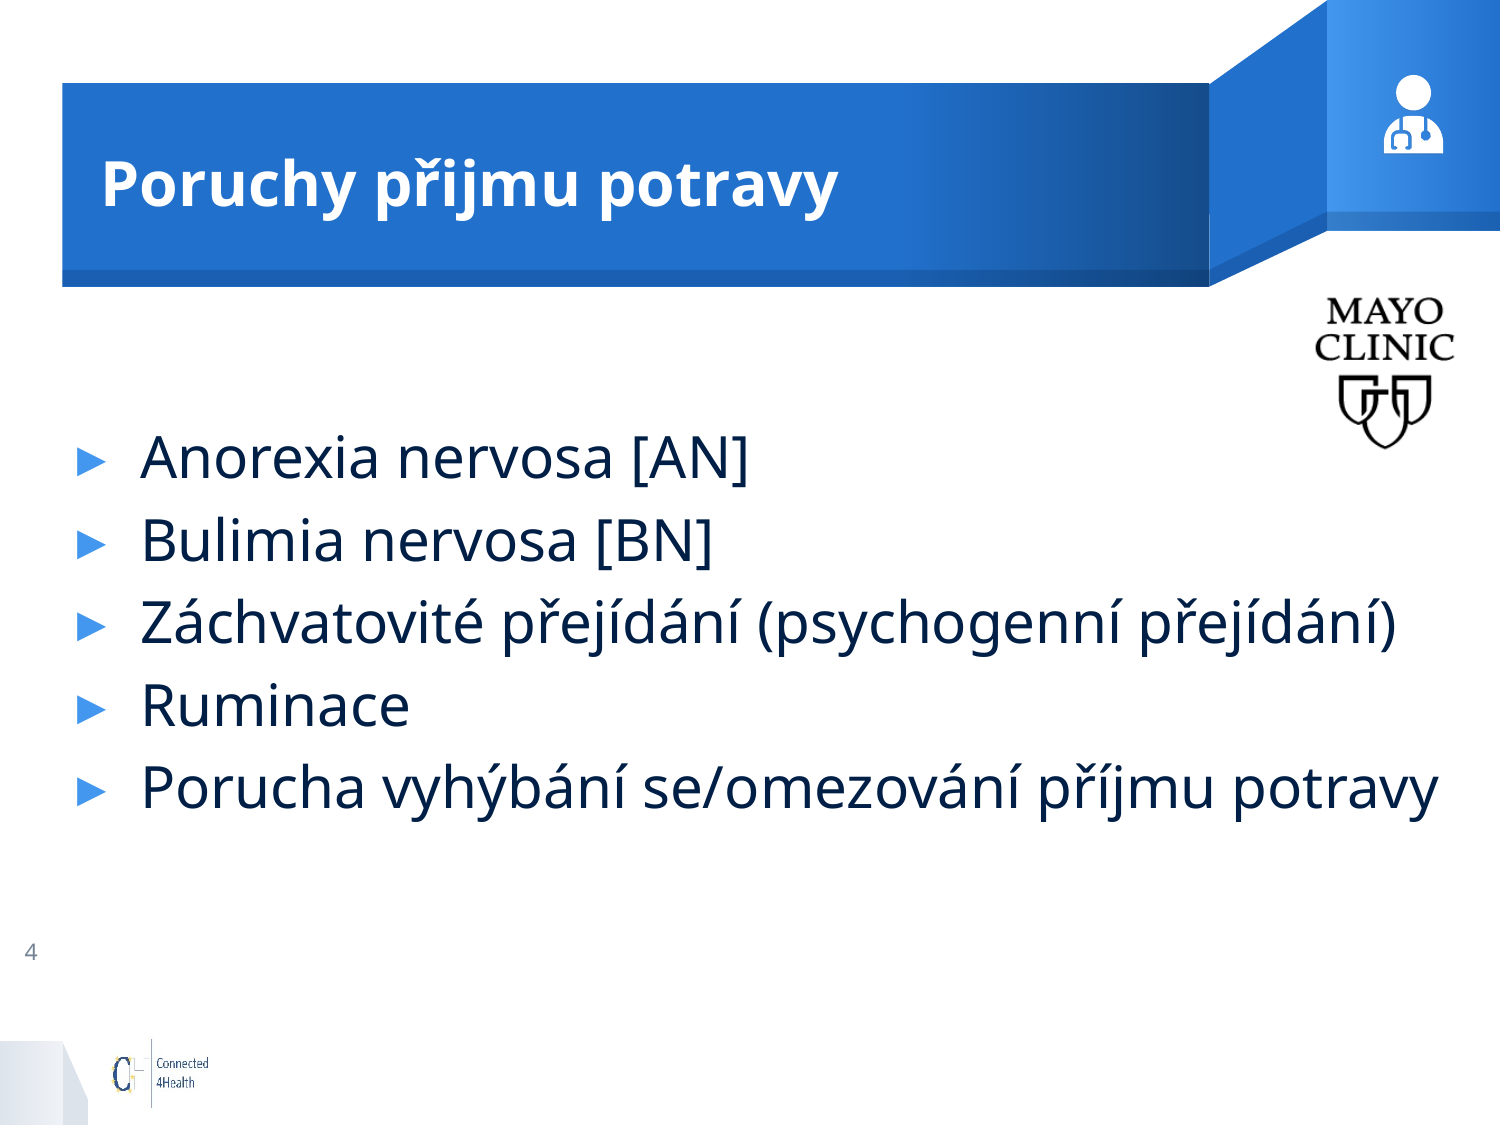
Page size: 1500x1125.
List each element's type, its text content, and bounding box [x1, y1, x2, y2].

picture [88, 1026, 220, 1125]
title Poruchy přijmu potravy [100, 85, 1210, 287]
picture [1298, 286, 1469, 464]
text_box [1383, 74, 1444, 154]
slide_number 4 [0, 921, 63, 986]
list Anorexia nervosa [AN] Bulimia nervosa [BN] Záchvatovité přejídání (psychogenní přejídání) Ruminace Porucha vyhýbání se/omezování příjmu potravy [64, 420, 1471, 884]
